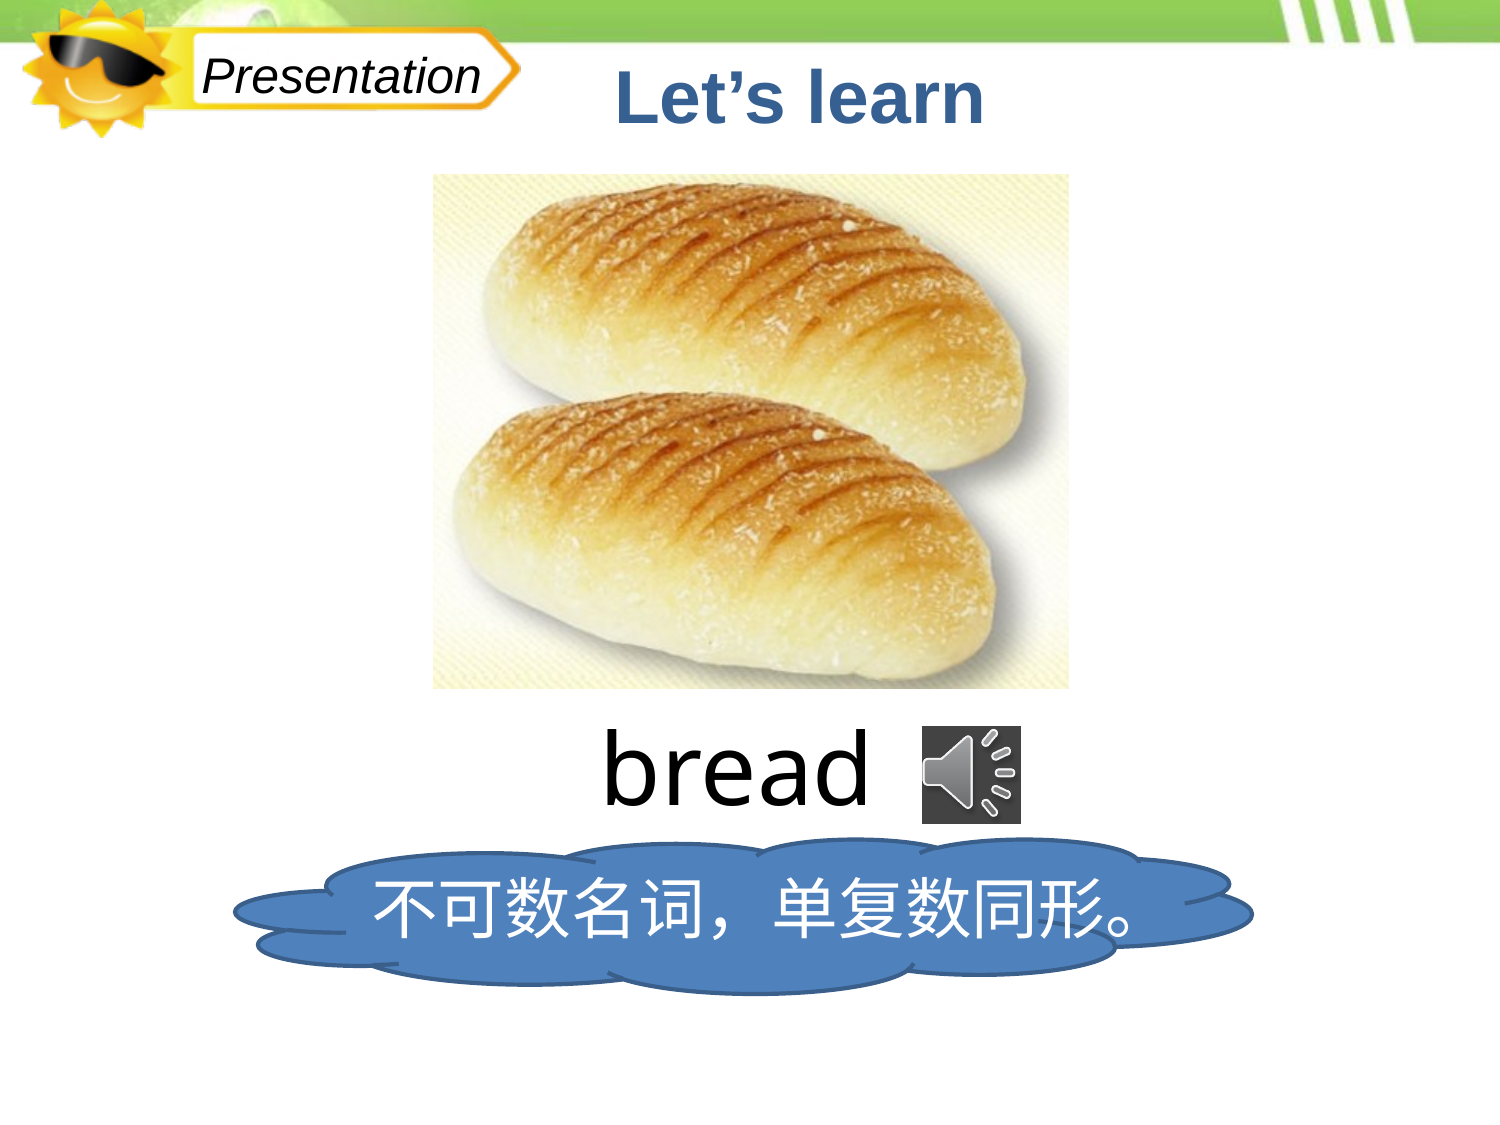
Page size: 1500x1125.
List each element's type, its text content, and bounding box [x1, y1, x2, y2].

picture [0, 0, 1500, 1125]
text_box bread [585, 699, 890, 833]
text_box Let’s learn [599, 41, 1002, 147]
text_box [235, 838, 1252, 994]
